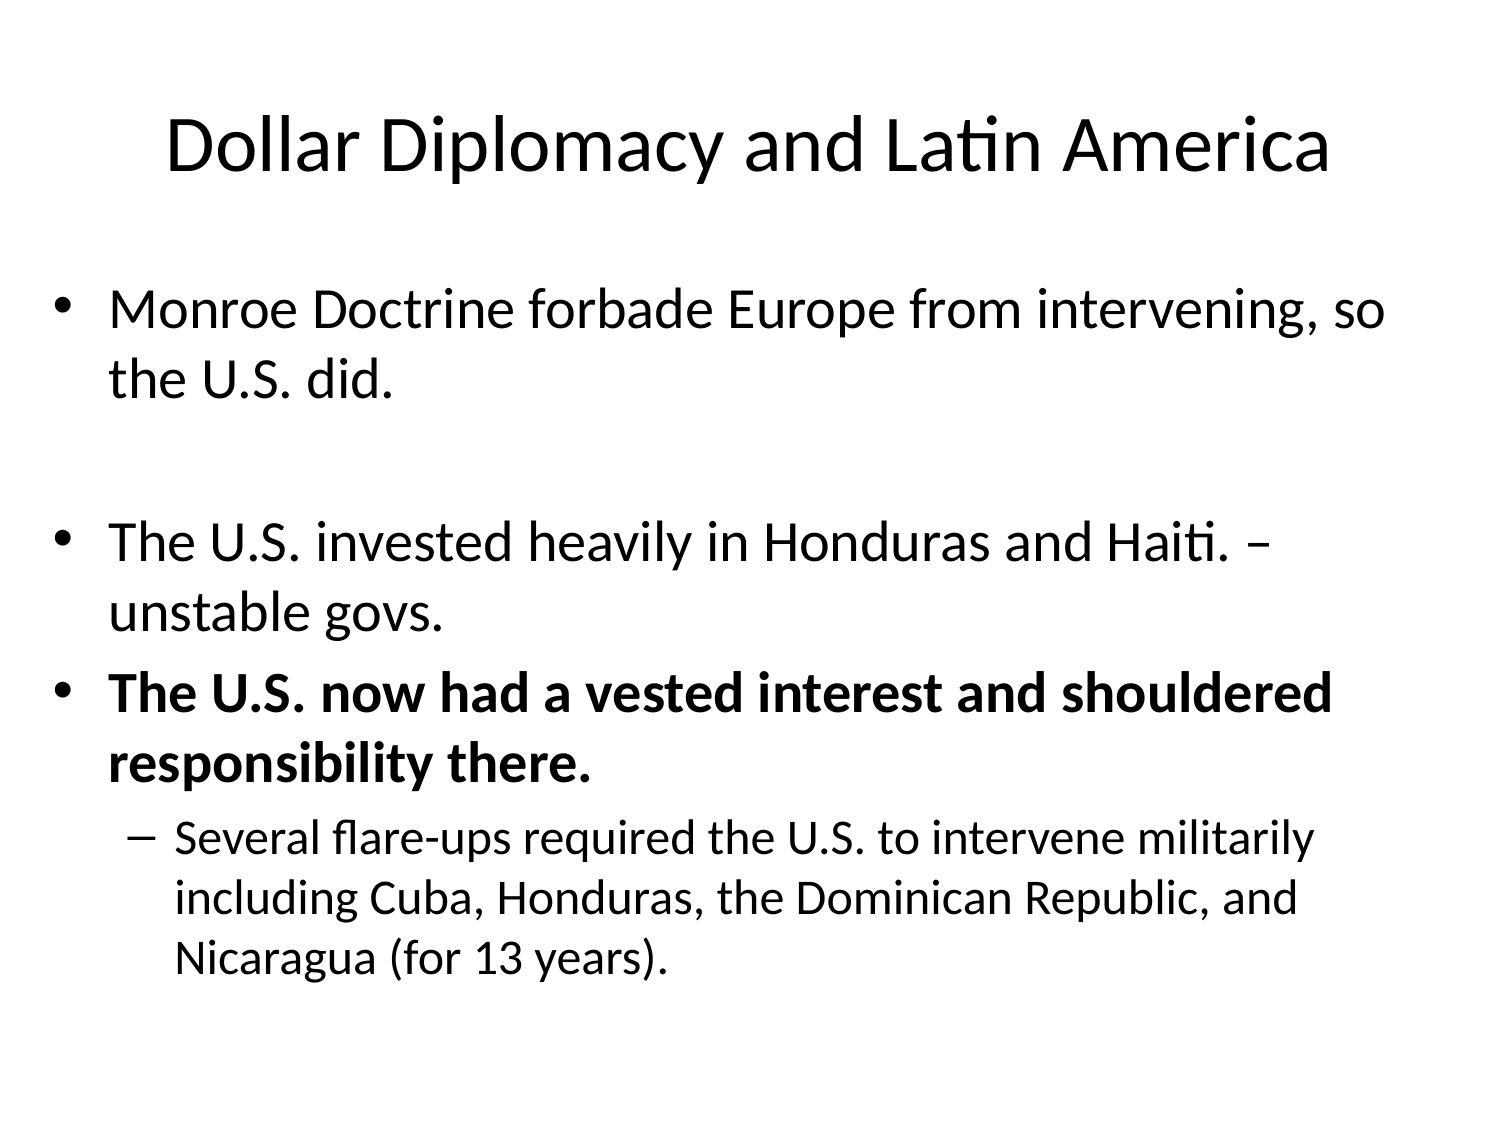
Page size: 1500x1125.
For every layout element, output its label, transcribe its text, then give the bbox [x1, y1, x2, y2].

title Dollar Diplomacy and Latin America [75, 45, 1425, 233]
list Monroe Doctrine forbade Europe from intervening, so the U.S. did. The U.S. invested heavily in Honduras and Haiti. –unstable govs. The U.S. now had a vested interest and shouldered responsibility there. Several flare-ups required the U.S. to intervene militarily including Cuba, Honduras, the Dominican Republic, and Nicaragua (for 13 years). [37, 262, 1463, 1125]
